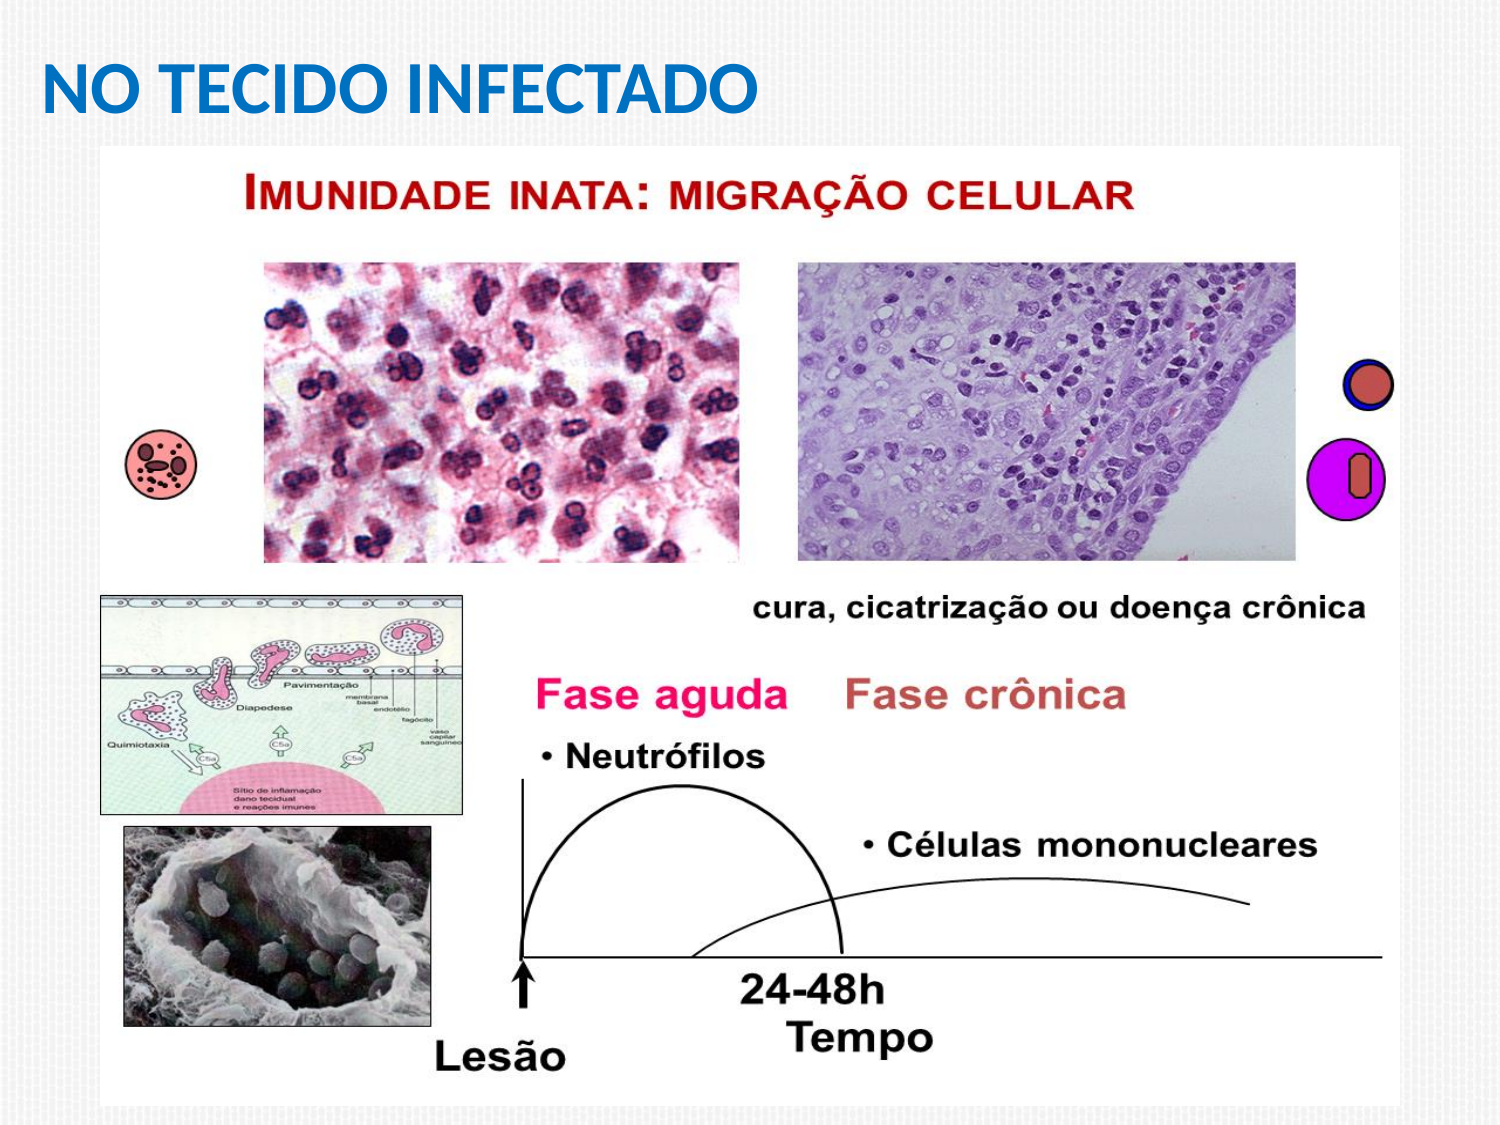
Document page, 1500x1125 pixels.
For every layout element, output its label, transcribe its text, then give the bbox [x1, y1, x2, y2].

picture [0, 0, 1500, 1125]
text_box No tecido infectado [26, 30, 776, 136]
